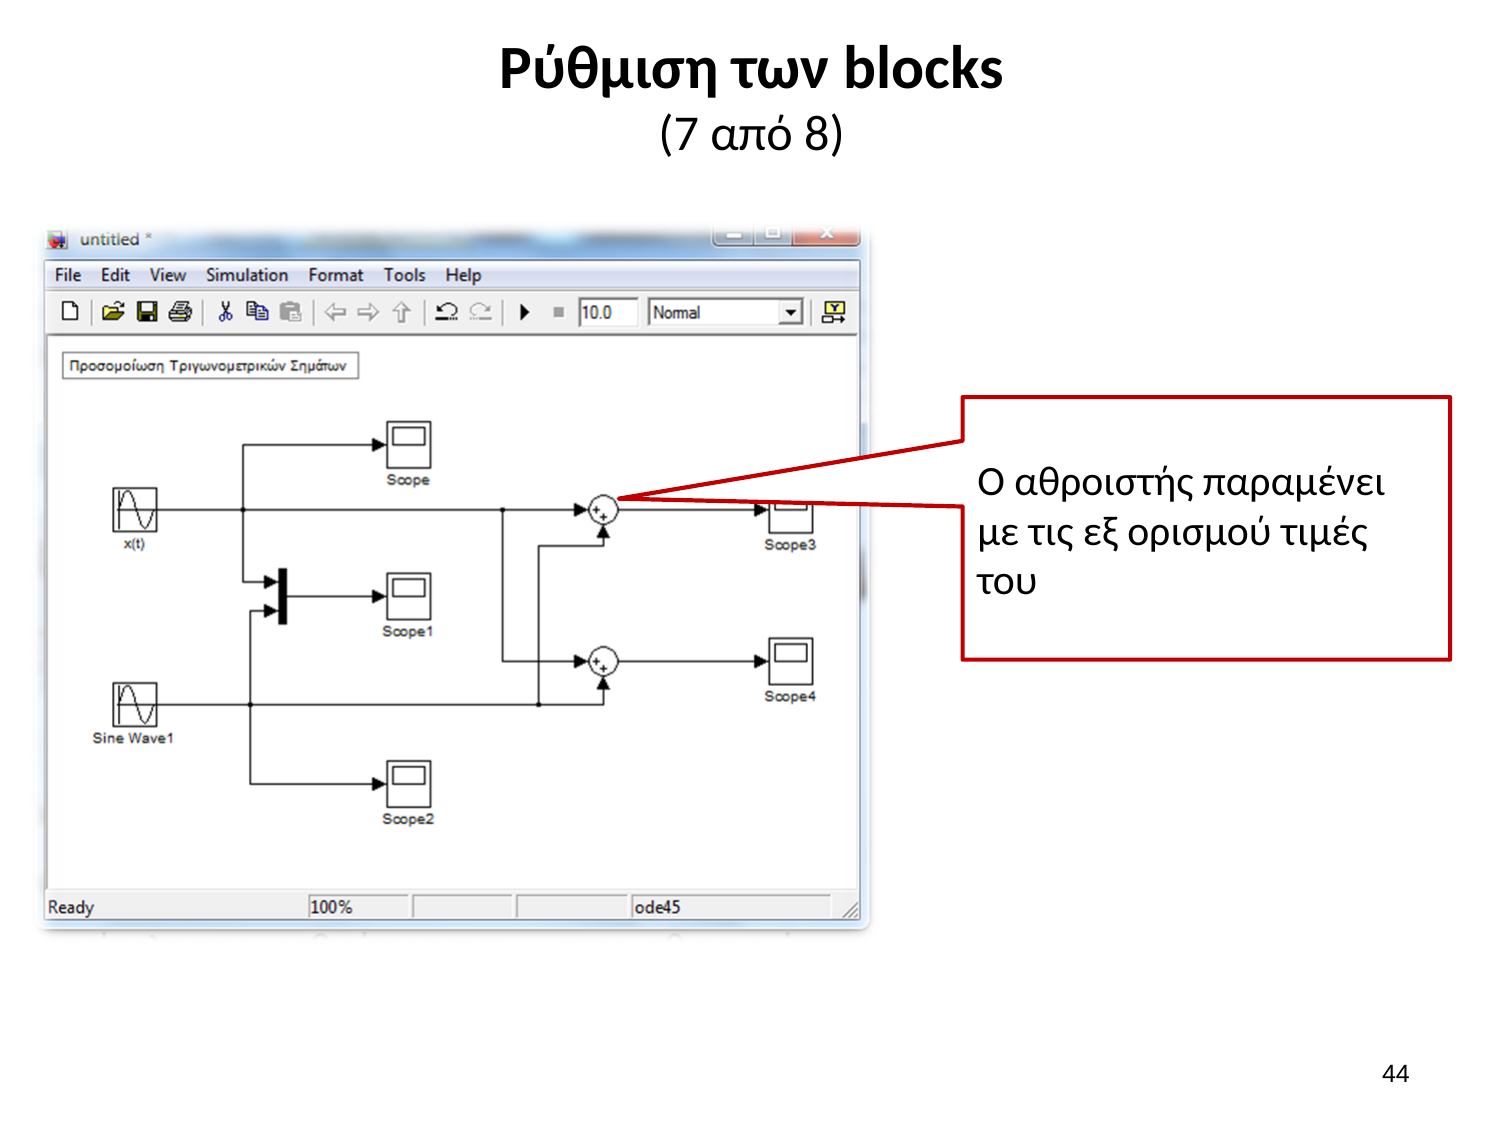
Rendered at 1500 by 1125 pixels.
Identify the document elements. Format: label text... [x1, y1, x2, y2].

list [29, 219, 881, 946]
text_box Ο αθροιστής παραμένει με τις εξ ορισμού τιμές του [885, 395, 1453, 662]
slide_number 43 [1074, 1042, 1425, 1103]
title Ρύθμιση των blocks (7 από 8) [76, 19, 1427, 169]
